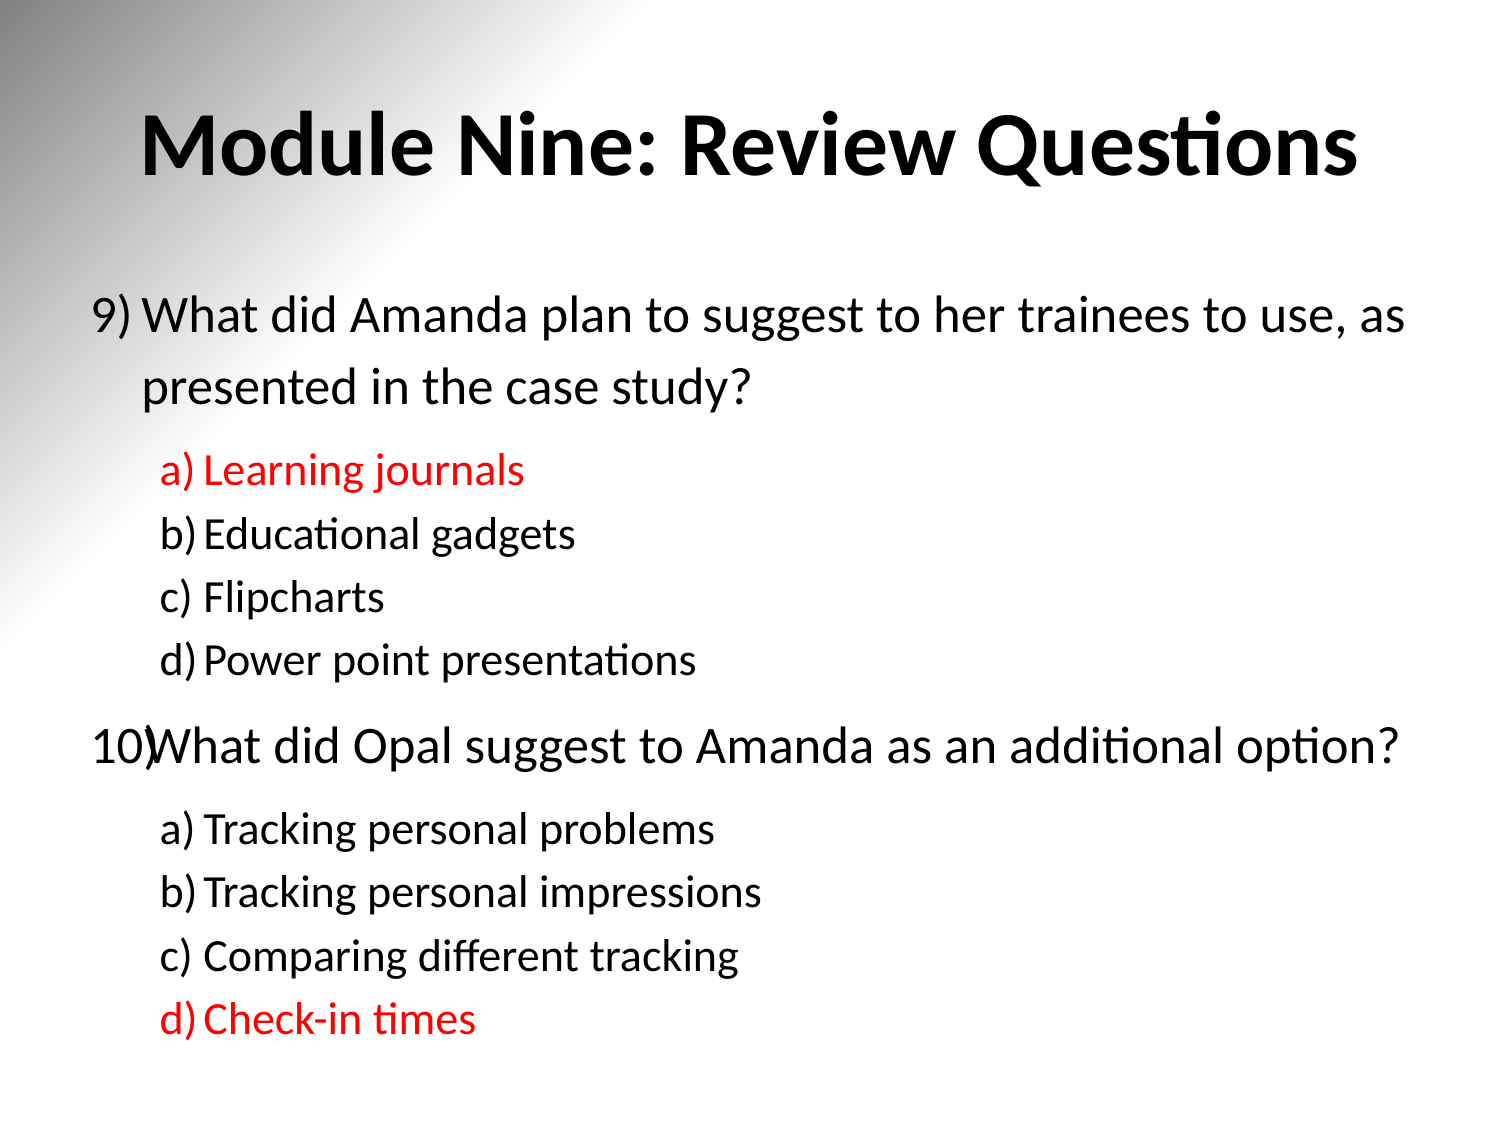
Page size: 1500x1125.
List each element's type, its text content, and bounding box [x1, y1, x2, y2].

title Module Nine: Review Questions [75, 45, 1425, 233]
list What did Amanda plan to suggest to her trainees to use, as presented in the case study? Learning journals Educational gadgets Flipcharts Power point presentations What did Opal suggest to Amanda as an additional option? Tracking personal problems Tracking personal impressions Comparing different tracking Check-in times [75, 262, 1425, 1075]
